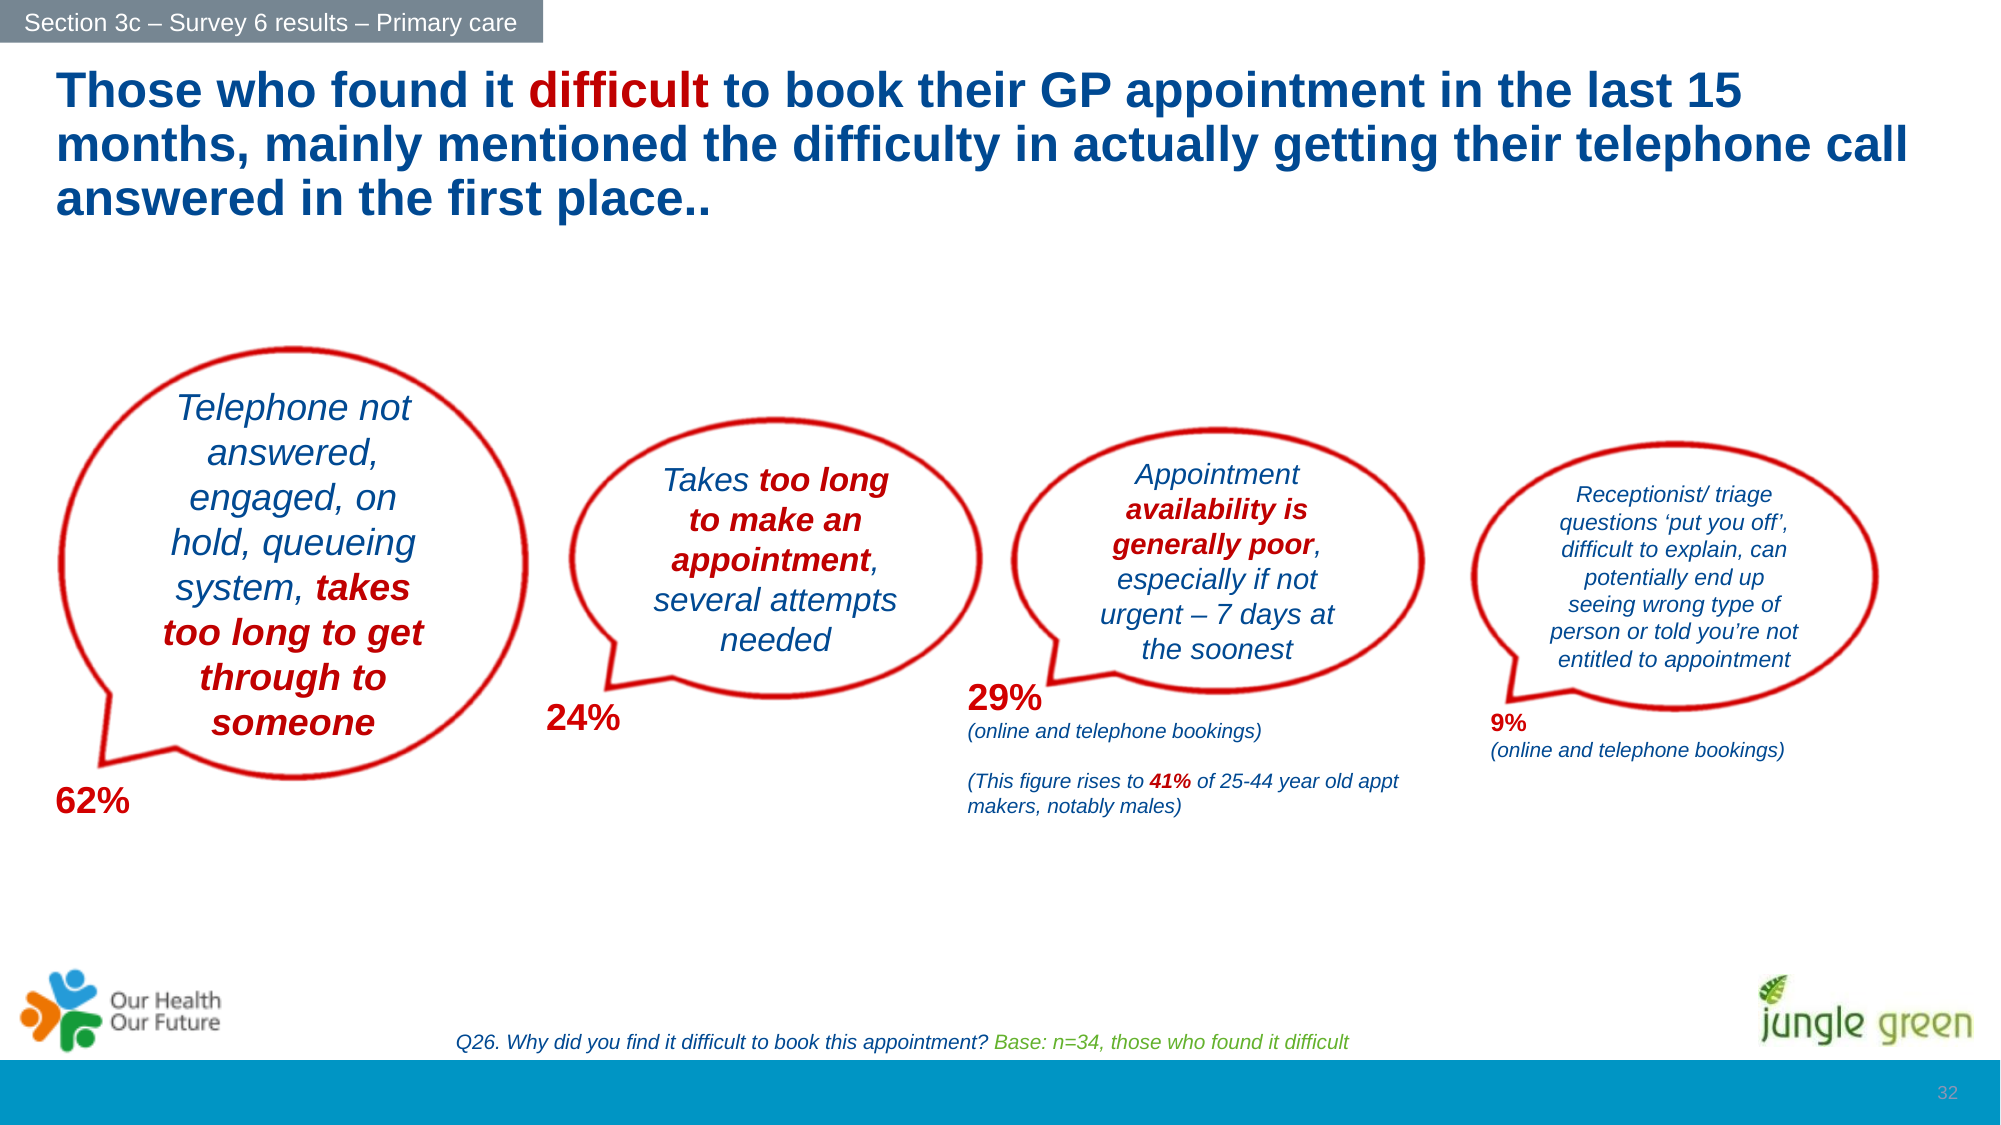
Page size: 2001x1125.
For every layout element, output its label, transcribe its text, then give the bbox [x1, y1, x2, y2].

text_box Takes too long to make an appointment, several attempts needed [575, 423, 978, 695]
text_box Section 3c – Survey 6 results – Primary care [0, 0, 544, 44]
text_box 24% [531, 685, 636, 746]
text_box Receptionist/ triage questions ‘put you off’, difficult to explain, can potentially end up seeing wrong type of person or told you’re not entitled to appointment [1477, 446, 1873, 699]
text_box 9% (online and telephone bookings) [1475, 699, 1801, 769]
text_box Q26. Why did you find it difficult to book this appointment? Base: n=34, those who found it difficult [440, 1021, 1389, 1062]
picture [13, 963, 233, 1059]
slide_number 31 [1523, 1062, 1974, 1122]
text_box Appointment availability is generally poor, especially if not urgent – 7 days at the soonest [1017, 433, 1419, 665]
picture [1758, 974, 1974, 1047]
text_box Telephone not answered, engaged, on hold, queueing system, takes too long to get through to someone [64, 352, 524, 775]
list Those who found it difficult to book their GP appointment in the last 15 months, mainly mentioned the difficulty in actually getting their telephone call answered in the first place.. [20, 57, 1974, 283]
text_box 29% (online and telephone bookings) (This figure rises to 41% of 25-44 year old appt makers, notably males) [953, 665, 1420, 825]
text_box 62% [40, 768, 146, 829]
